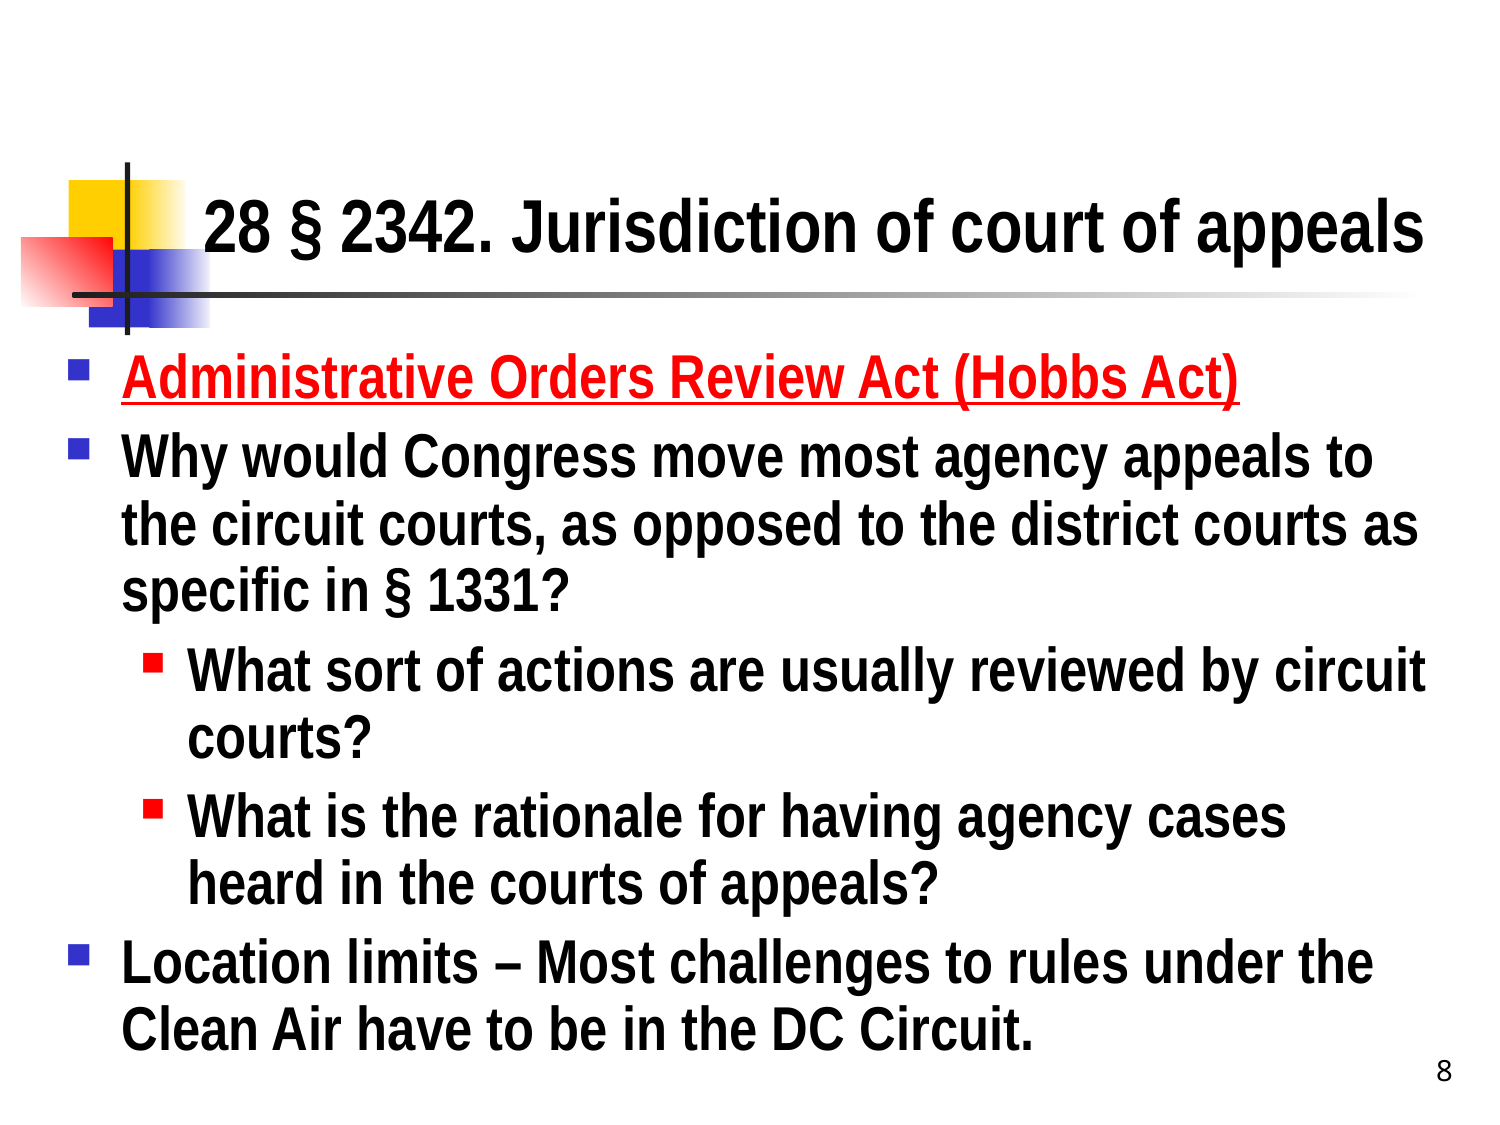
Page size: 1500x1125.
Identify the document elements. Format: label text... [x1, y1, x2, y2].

title 28 § 2342. Jurisdiction of court of appeals [188, 35, 1468, 275]
slide_number 8 [1155, 1024, 1468, 1100]
list Administrative Orders Review Act (Hobbs Act) Why would Congress move most agency appeals to the circuit courts, as opposed to the district courts as specific in § 1331? What sort of actions are usually reviewed by circuit courts? What is the rationale for having agency cases heard in the courts of appeals? Location limits – Most challenges to rules under the Clean Air have to be in the DC Circuit. [50, 337, 1450, 1075]
